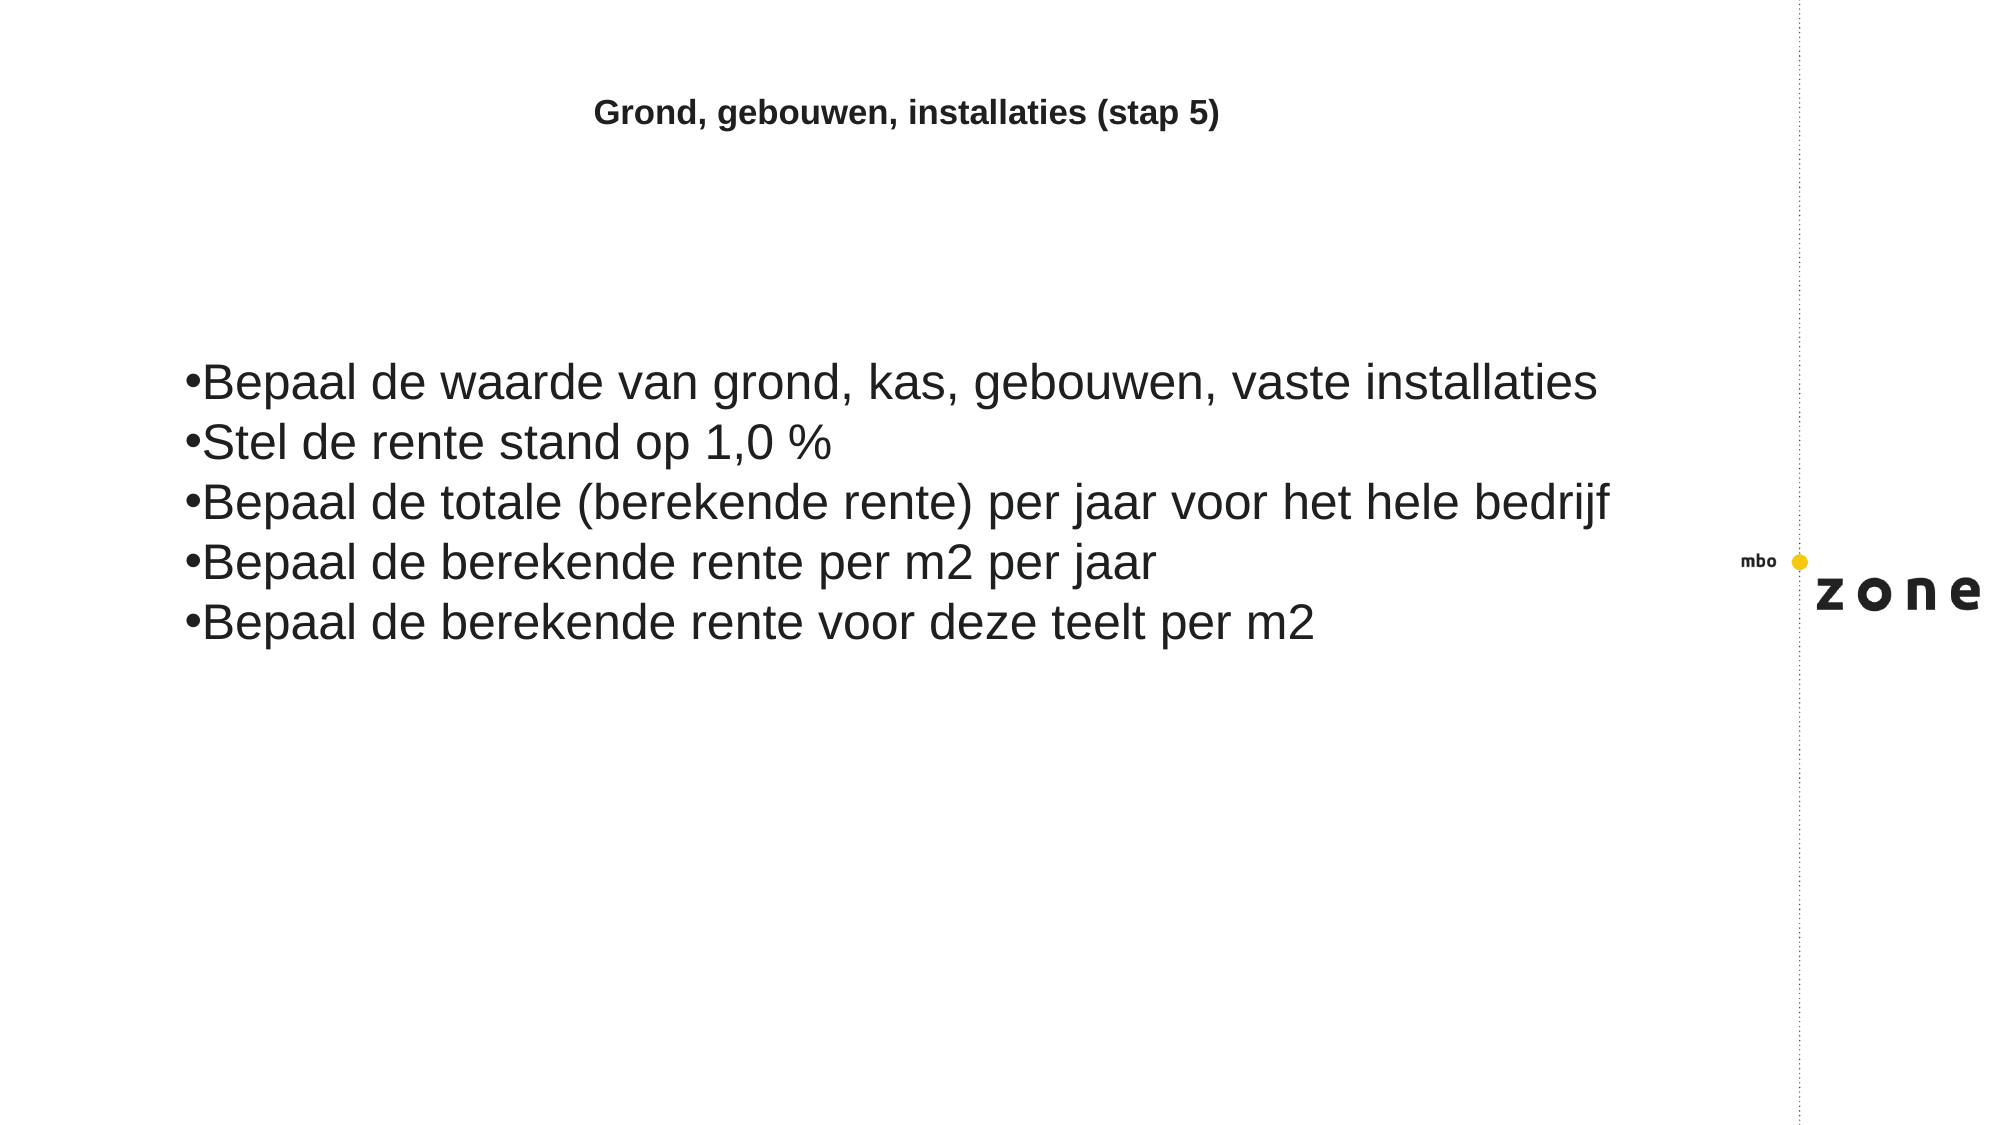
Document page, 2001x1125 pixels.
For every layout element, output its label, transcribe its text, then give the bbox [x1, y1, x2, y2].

title Grond, gebouwen, installaties (stap 5) [124, 94, 1691, 213]
picture [1596, 0, 2001, 1125]
list Bepaal de waarde van grond, kas, gebouwen, vaste installaties Stel de rente stand op 1,0 % Bepaal de totale (berekende rente) per jaar voor het hele bedrijf Bepaal de berekende rente per m2 per jaar Bepaal de berekende rente voor deze teelt per m2 [184, 350, 1665, 656]
